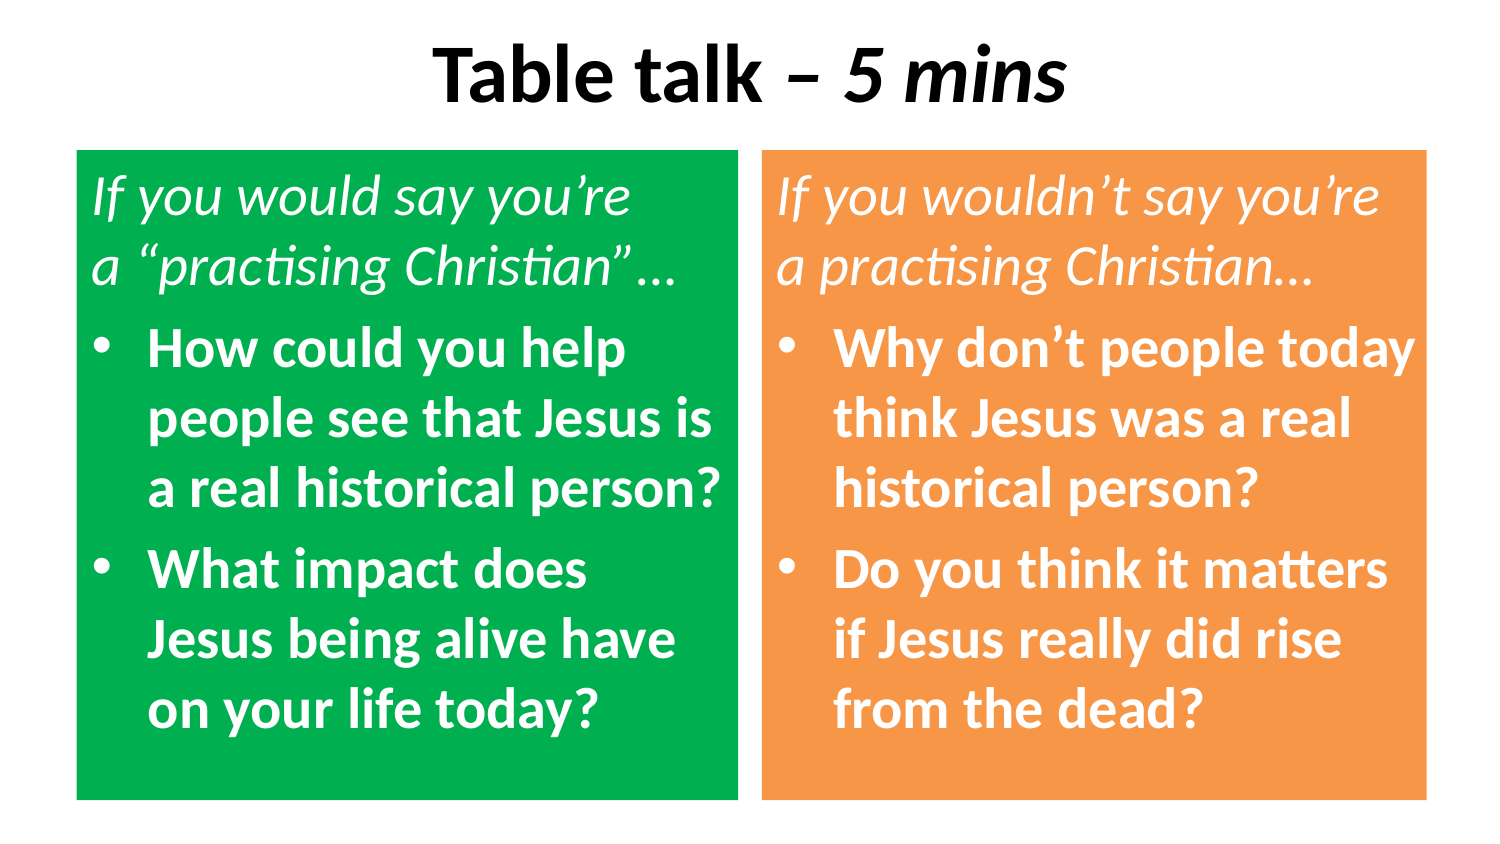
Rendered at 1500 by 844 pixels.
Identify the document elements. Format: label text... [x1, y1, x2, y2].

text_box If you would say you’re a “practising Christian”… How could you help people see that Jesus is a real historical person? What impact does Jesus being alive have on your life today? [76, 150, 739, 801]
title Table talk – 5 mins [75, 0, 1425, 140]
text_box If you wouldn’t say you’re a practising Christian… Why don’t people today think Jesus was a real historical person? Do you think it matters if Jesus really did rise from the dead? [761, 150, 1427, 801]
